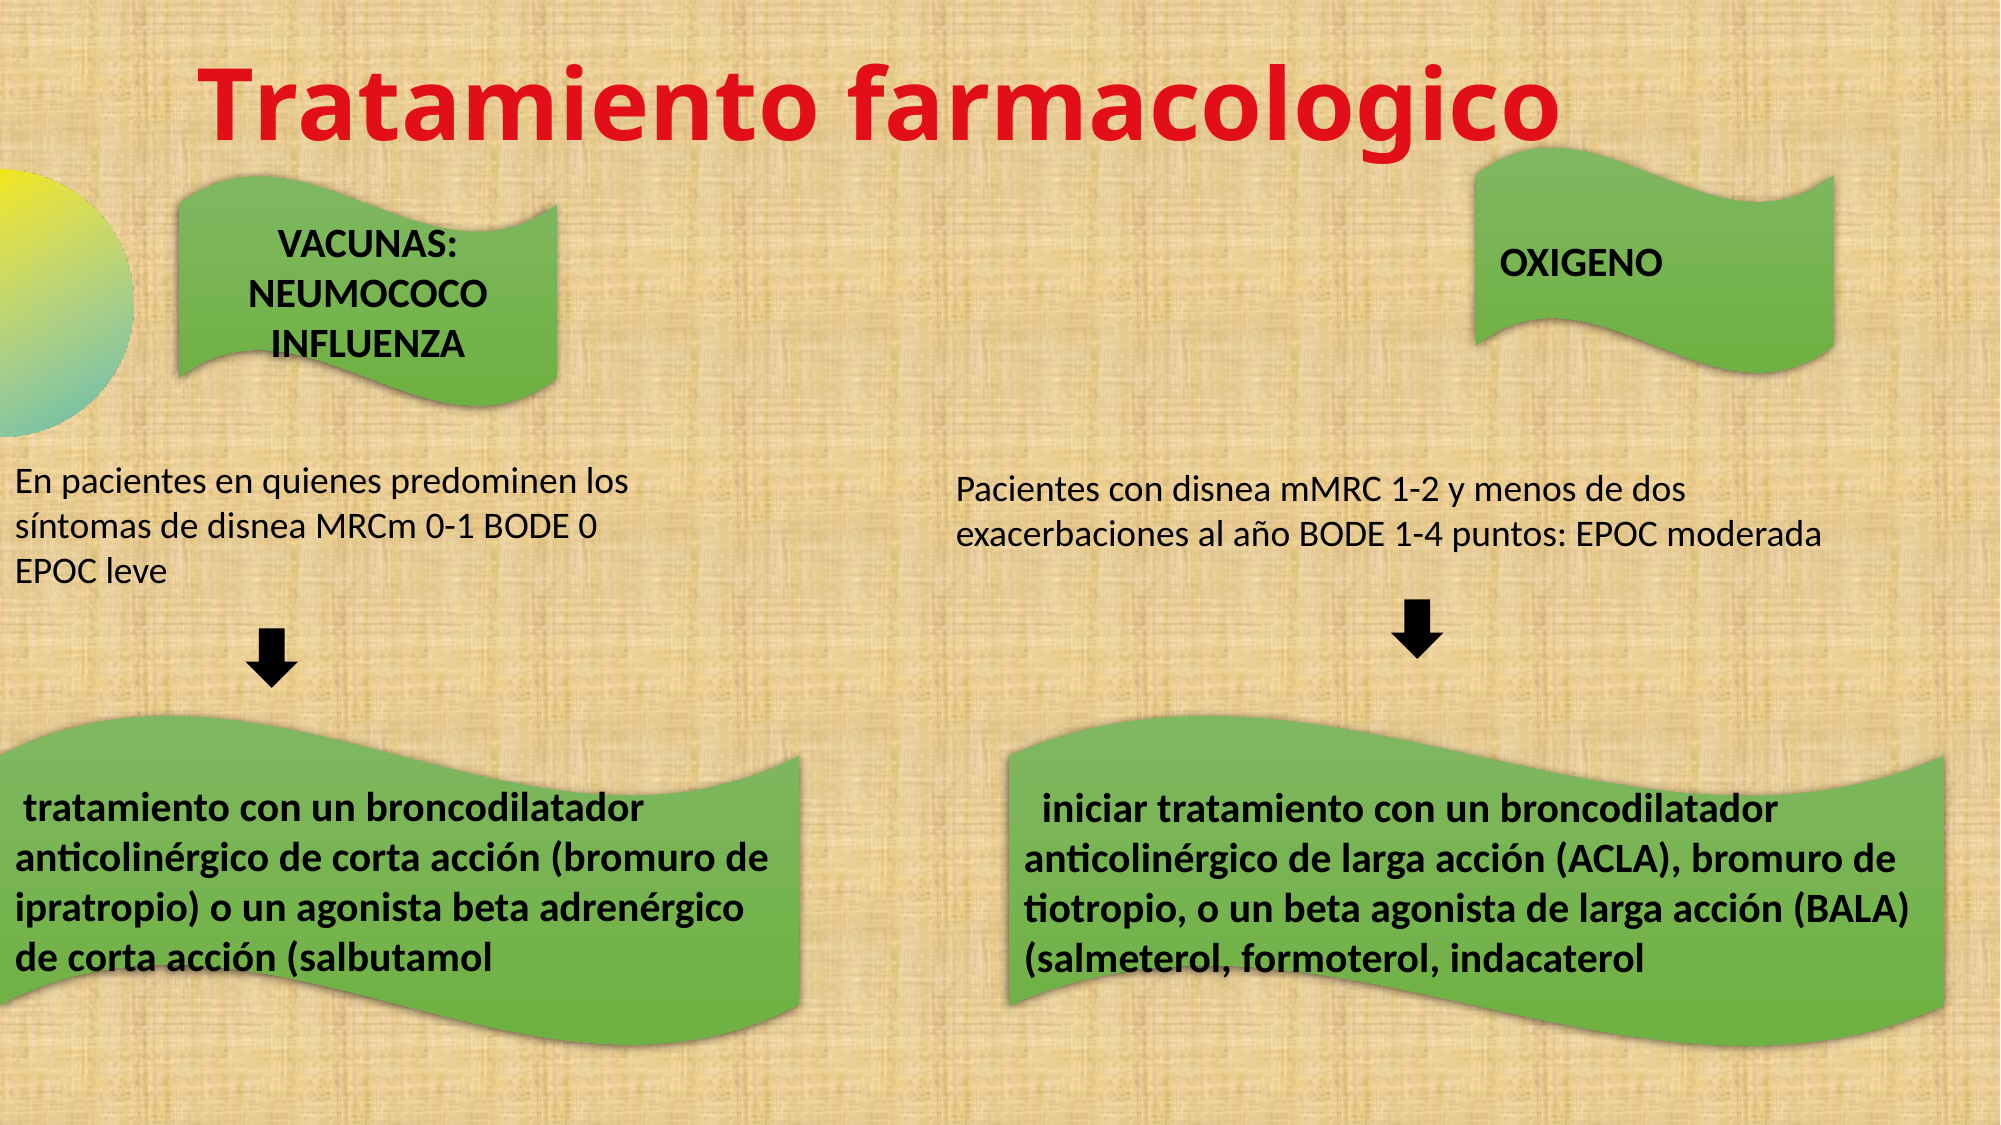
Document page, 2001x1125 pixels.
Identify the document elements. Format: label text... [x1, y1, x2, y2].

text_box Tratamiento farmacologico [29, 32, 1731, 168]
text_box Pacientes con disnea mMRC 1-2 y menos de dos exacerbaciones al año BODE 1-4 puntos: EPOC moderada [941, 456, 1941, 562]
text_box tratamiento con un broncodilatador anticolinérgico de corta acción (bromuro de ipratropio) o un agonista beta adrenérgico de corta acción (salbutamol [0, 715, 800, 1045]
text_box En pacientes en quienes predominen los síntomas de disnea MRCm 0-1 BODE 0 EPOC leve [0, 448, 652, 599]
text_box [1390, 599, 1444, 659]
picture [0, 0, 2001, 1125]
text_box OXIGENO [1476, 147, 1834, 373]
text_box [245, 628, 299, 688]
text_box VACUNAS: NEUMOCOCO INFLUENZA [178, 176, 558, 406]
text_box iniciar tratamiento con un broncodilatador anticolinérgico de larga acción (ACLA), bromuro de tiotropio, o un beta agonista de larga acción (BALA) (salmeterol, formoterol, indacaterol [1009, 715, 1944, 1046]
